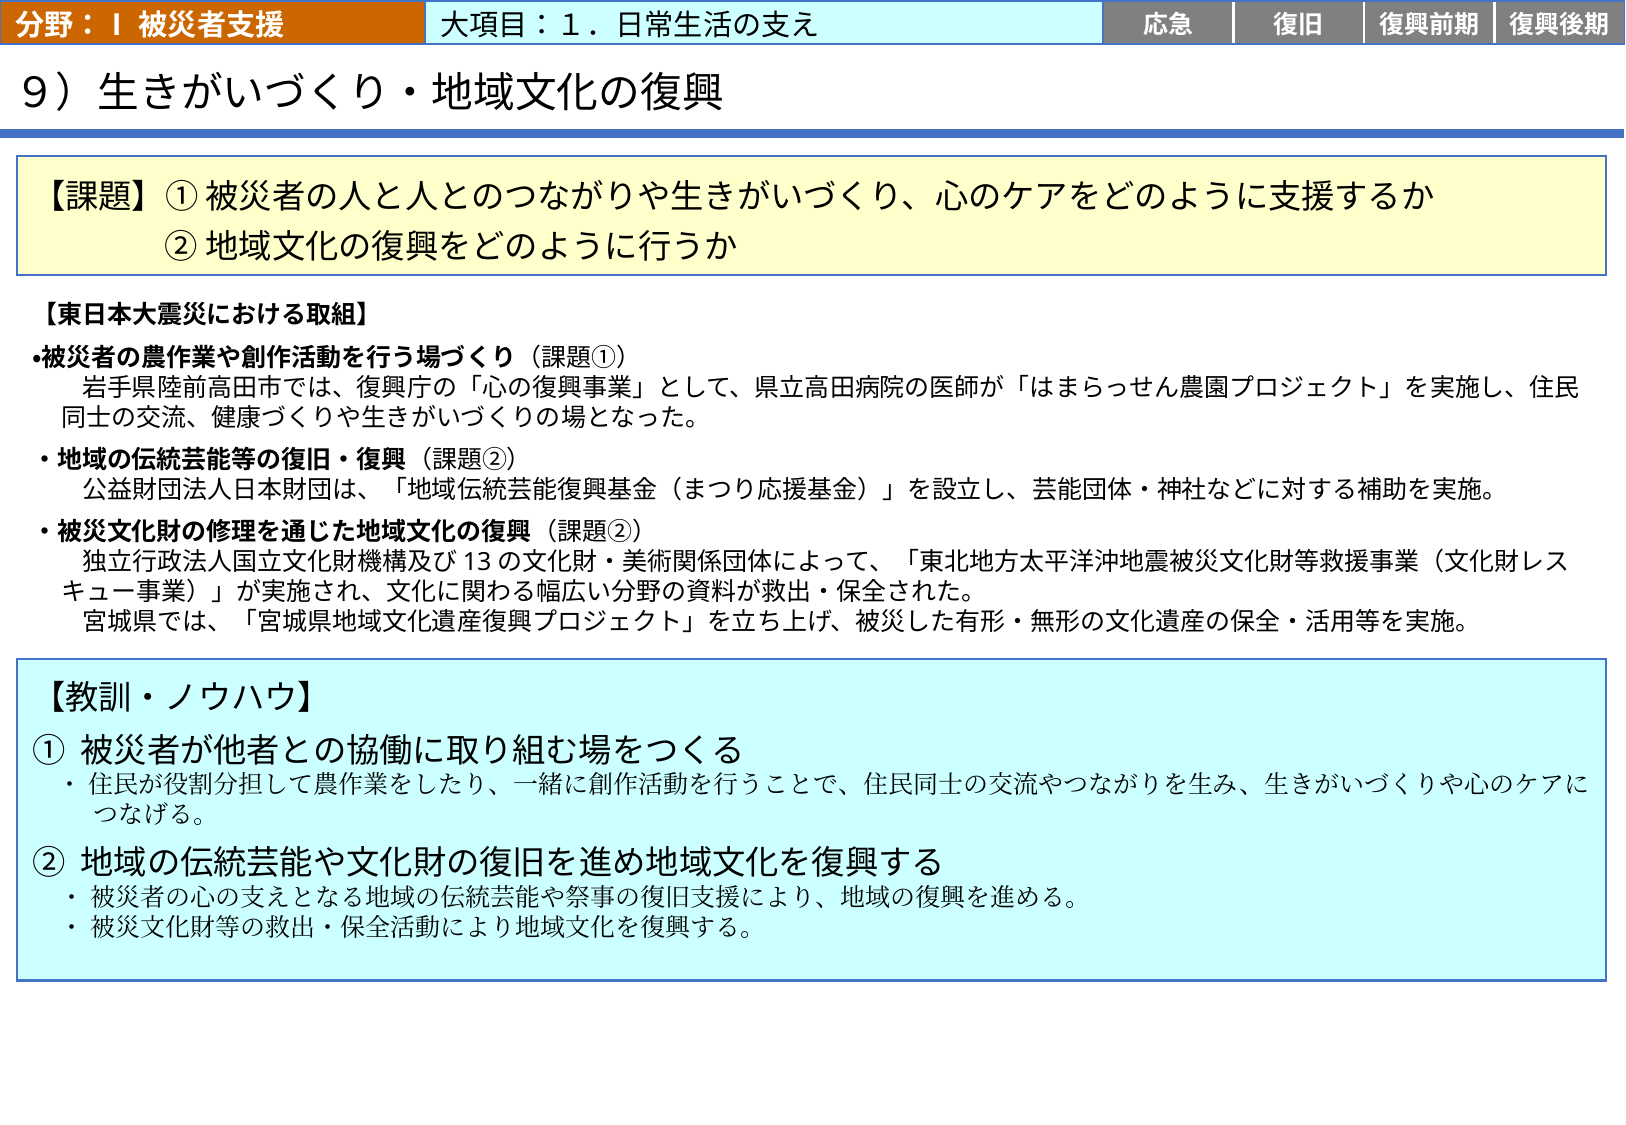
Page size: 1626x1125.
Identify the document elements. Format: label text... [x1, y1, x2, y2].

title ９）生きがいづくり・地域文化の復興 [0, 47, 1423, 134]
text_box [1103, 0, 1625, 45]
text_box 【教訓・ノウハウ】 ① 被災者が他者との協働に取り組む場をつくる ・ 住民が役割分担して農作業をしたり、一緒に創作活動を行うことで、住民同士の交流やつながりを生み、生きがいづくりや心のケアにつなげる。 ② 地域の伝統芸能や文化財の復旧を進め地域文化を復興する ・ 被災者の心の支えとなる地域の伝統芸能や祭事の復旧支援により、地域の復興を進める。 ・ 被災文化財等の救出・保全活動により地域文化を復興する。 [16, 658, 1607, 982]
text_box 大項目：１．日常生活の支え [424, 0, 1102, 45]
text_box 分野：Ⅰ 被災者支援 [0, 0, 424, 45]
text_box 【東日本大震災における取組】 ・被災者の農作業や創作活動を行う場づくり（課題①） 岩手県陸前高田市では、復興庁の「心の復興事業」として、県立高田病院の医師が「はまらっせん農園プロジェクト」を実施し、住民同士の交流、健康づくりや生きがいづくりの場となった。 ・地域の伝統芸能等の復旧・復興（課題②） 公益財団法人日本財団は、「地域伝統芸能復興基金（まつり応援基金）」を設立し、芸能団体・神社などに対する補助を実施。 ・被災文化財の修理を通じた地域文化の復興（課題②） 独立行政法人国立文化財機構及び13の文化財・美術関係団体によって、「東北地方太平洋沖地震被災文化財等救援事業（文化財レスキュー事業）」が実施され、文化に関わる幅広い分野の資料が救出・保全された。 宮城県では、「宮城県地域文化遺産復興プロジェクト」を立ち上げ、被災した有形・無形の文化遺産の保全・活用等を実施。 [16, 285, 1607, 650]
text_box 【課題】① 被災者の人と人とのつながりや生きがいづくり、心のケアをどのように支援するか ② 地域文化の復興をどのように行うか [16, 155, 1607, 276]
